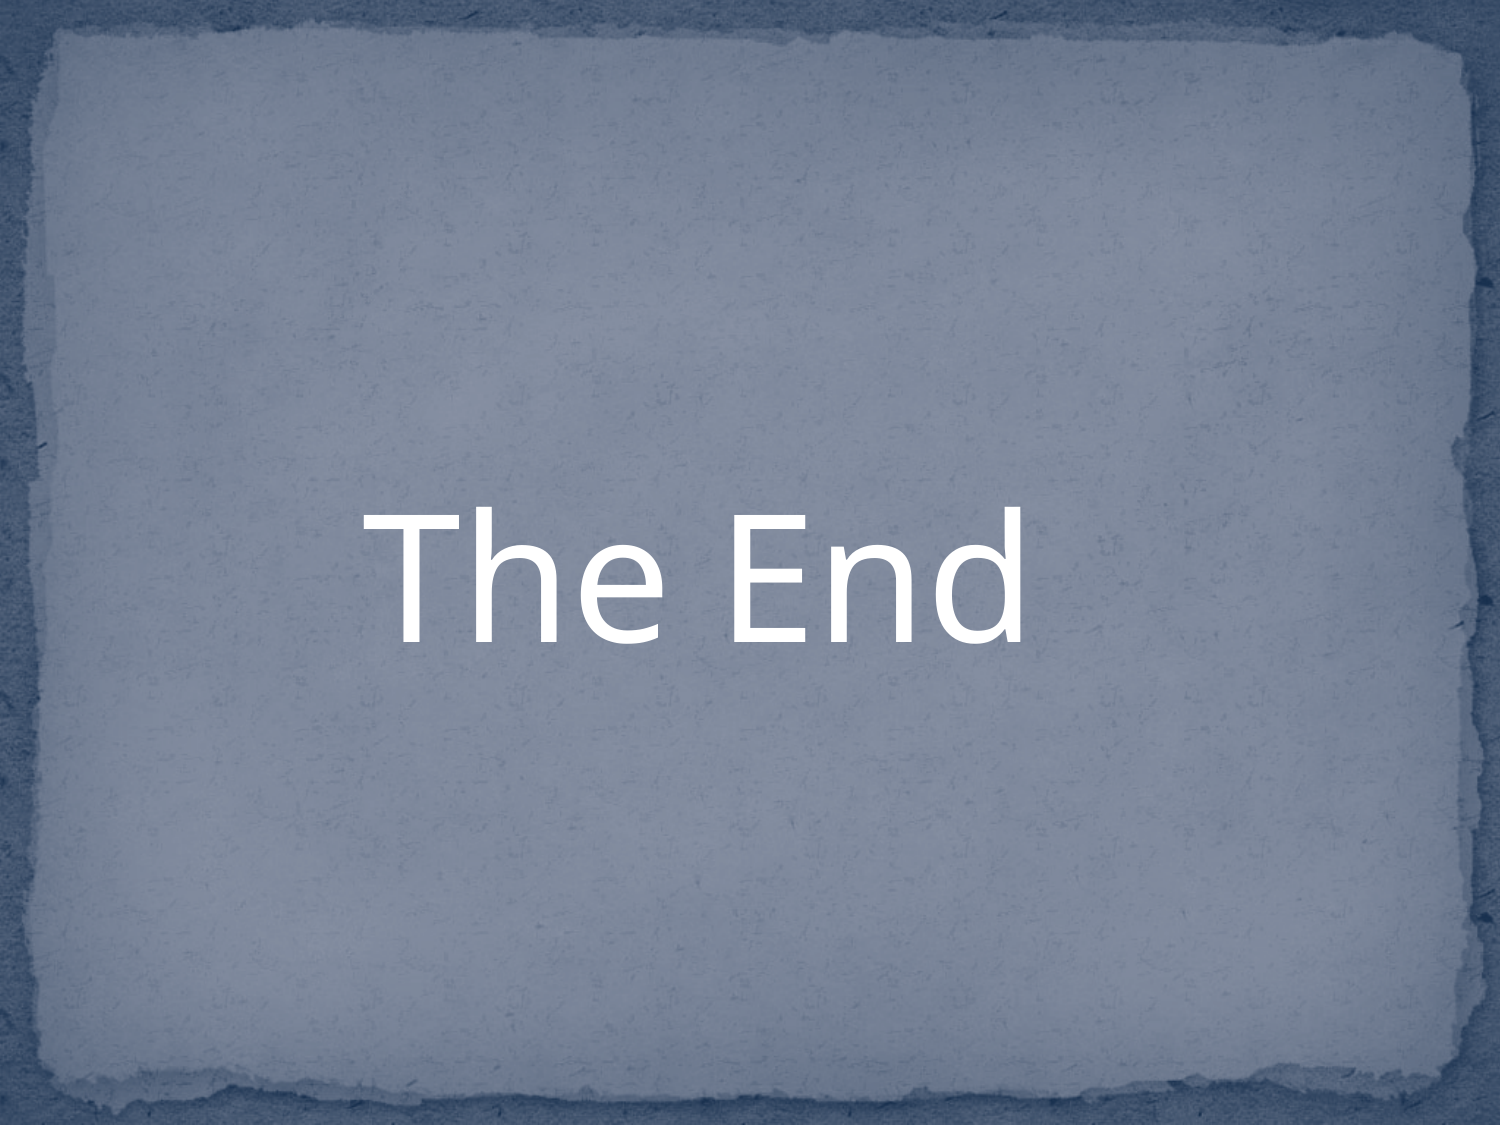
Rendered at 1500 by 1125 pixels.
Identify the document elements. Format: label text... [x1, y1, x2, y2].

list The End [70, 457, 1421, 688]
